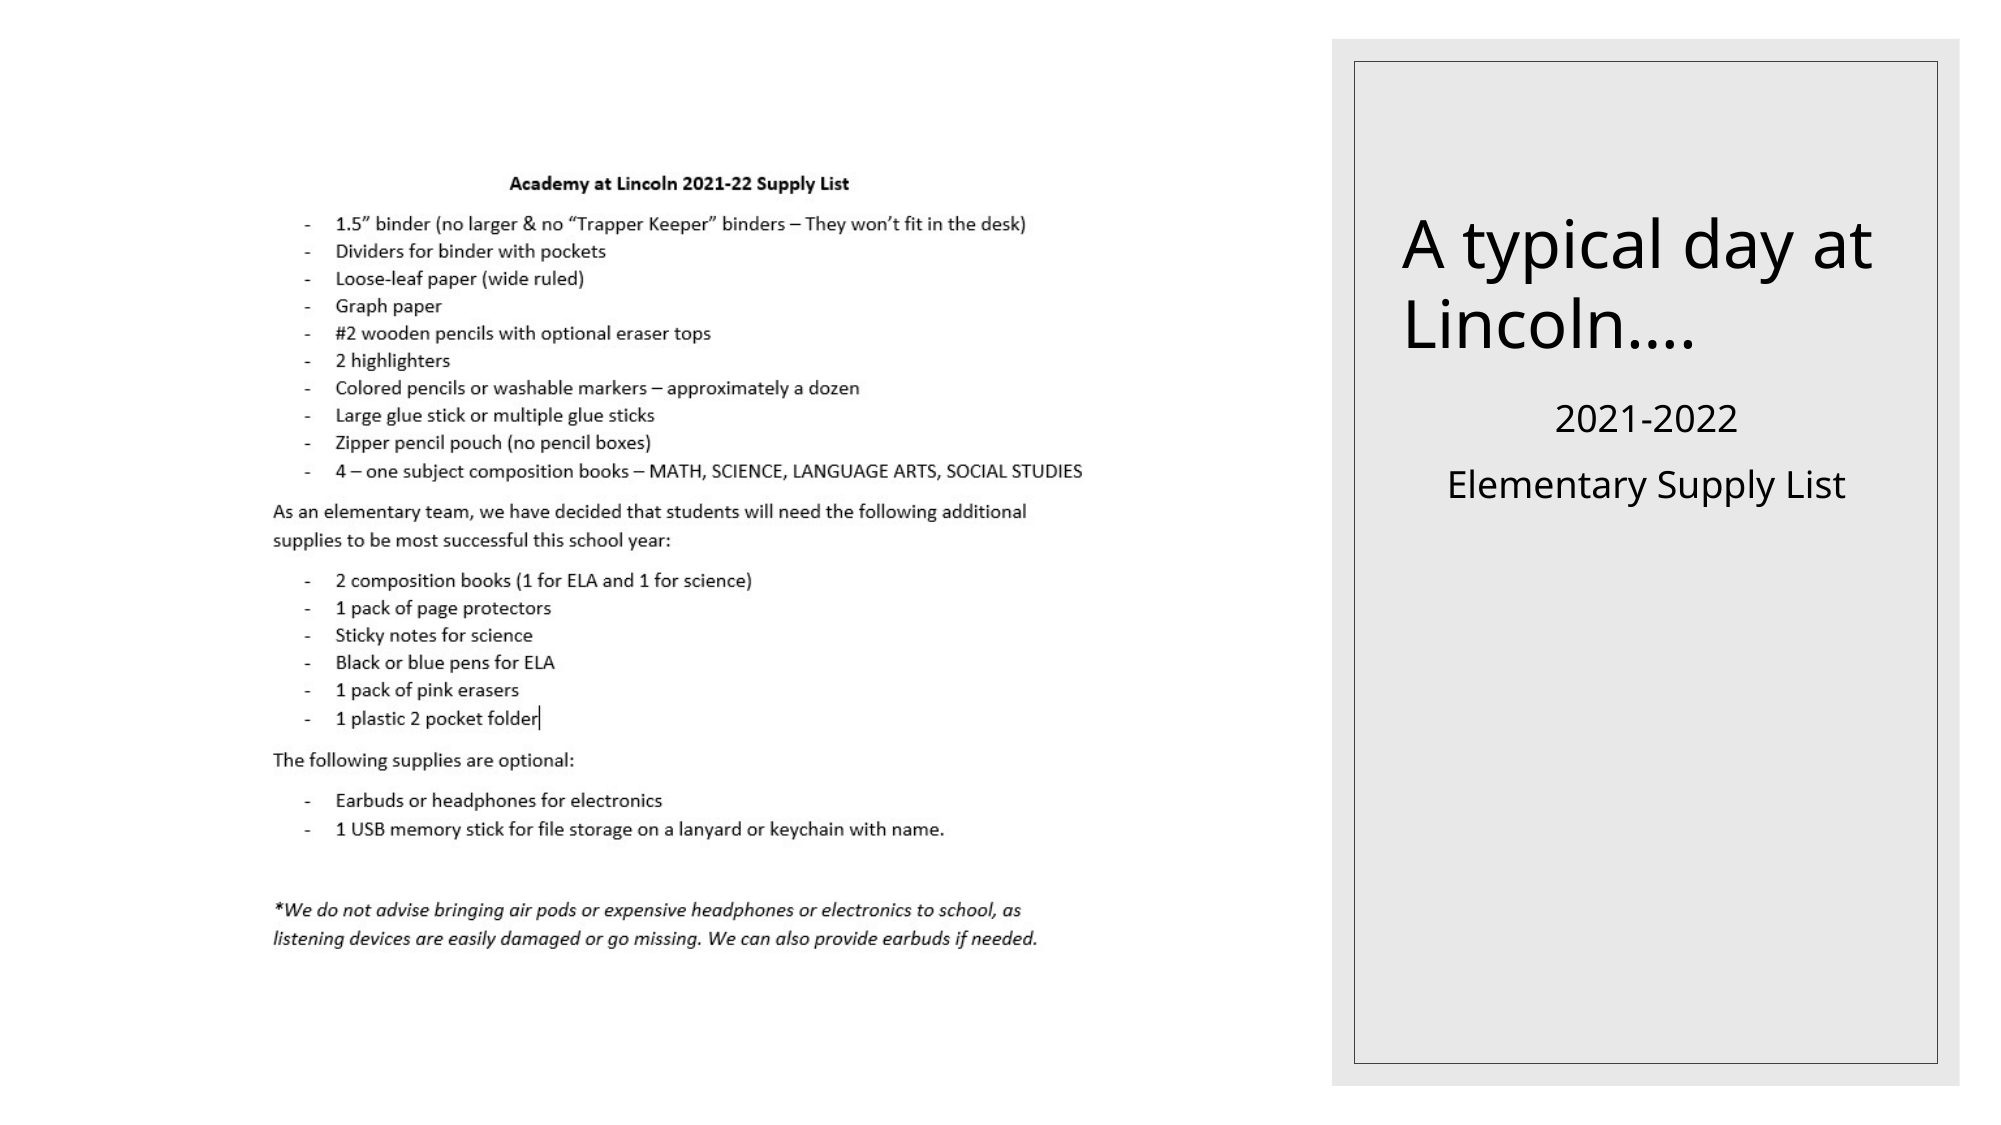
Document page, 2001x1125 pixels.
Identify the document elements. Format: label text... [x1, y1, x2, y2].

list 2021-2022 Elementary Supply List [1387, 383, 1907, 975]
title A typical day at Lincoln…. [1387, 99, 1907, 370]
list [242, 99, 1108, 975]
